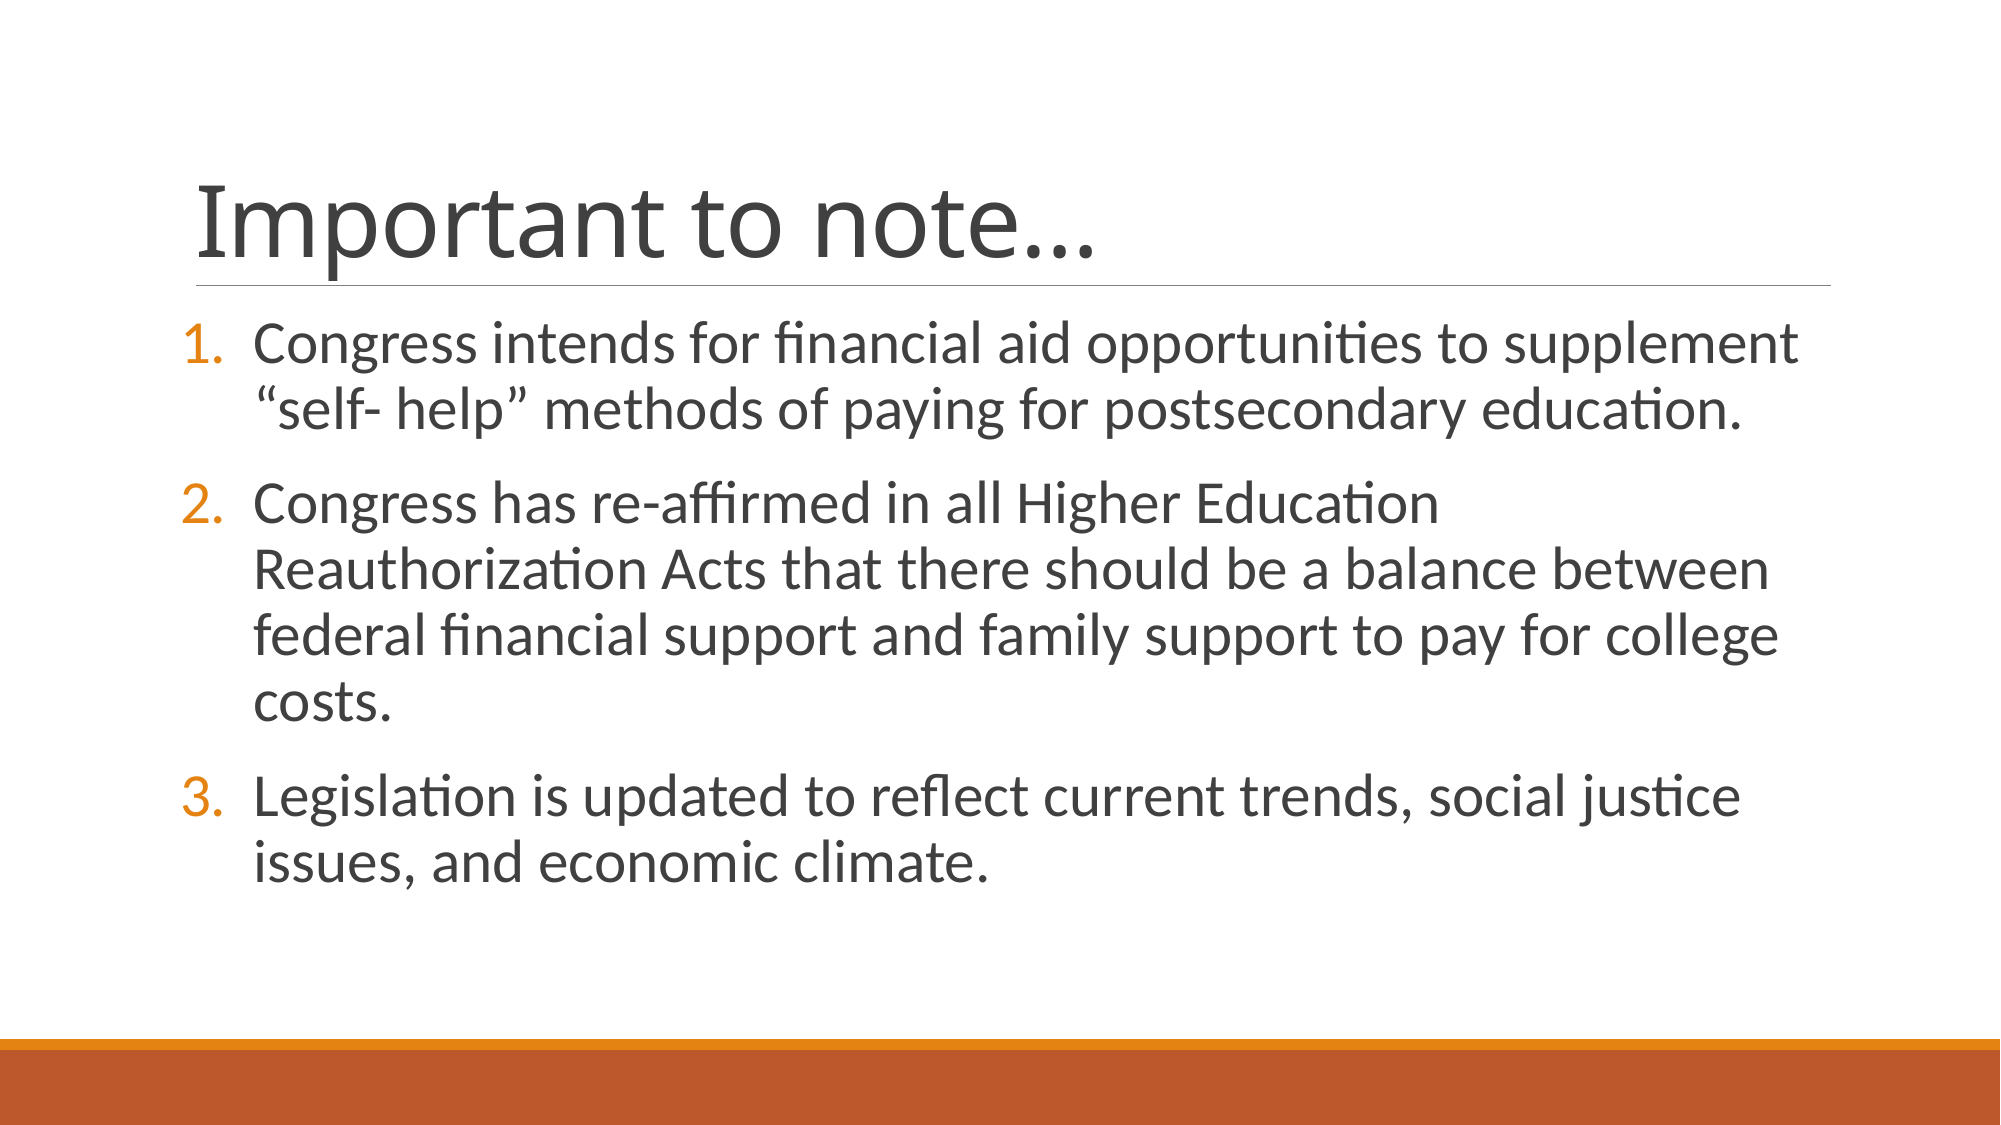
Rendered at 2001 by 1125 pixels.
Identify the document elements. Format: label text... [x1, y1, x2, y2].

title Important to note… [180, 47, 1830, 285]
list Congress intends for financial aid opportunities to supplement “self- help” methods of paying for postsecondary education. Congress has re-affirmed in all Higher Education Reauthorization Acts that there should be a balance between federal financial support and family support to pay for college costs. Legislation is updated to reflect current trends, social justice issues, and economic climate. [180, 302, 1830, 963]
